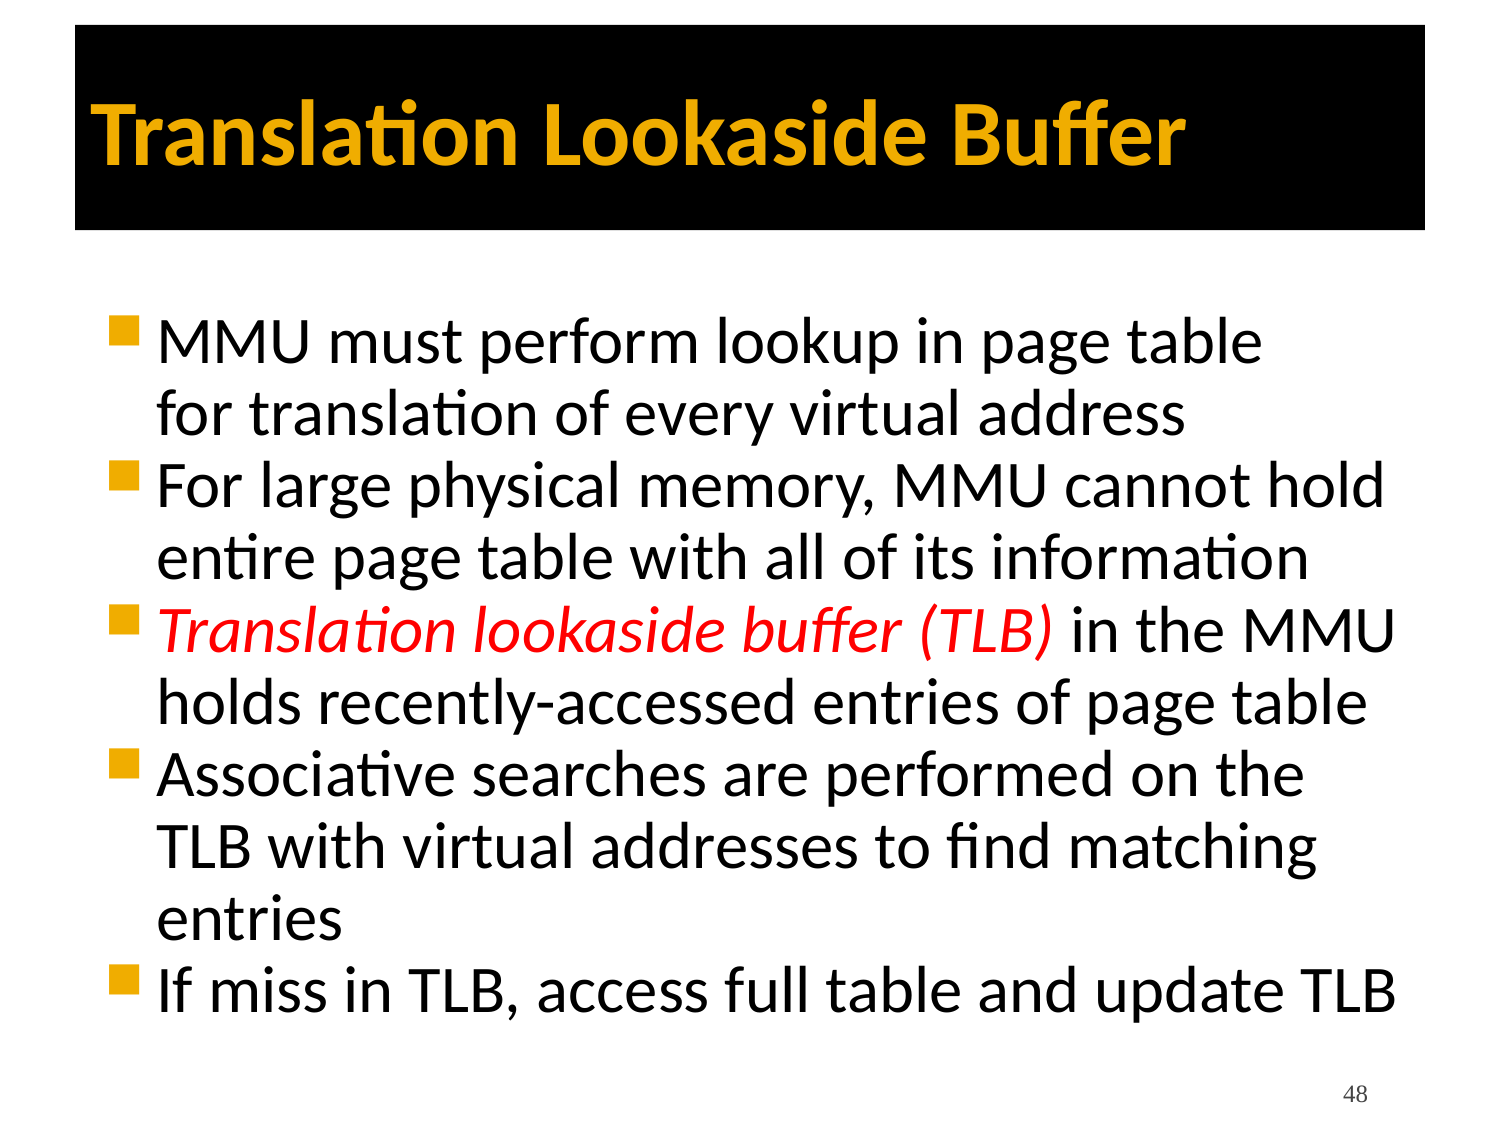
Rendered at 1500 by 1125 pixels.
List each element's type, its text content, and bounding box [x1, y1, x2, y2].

list MMU must perform lookup in page table for translation of every virtual address For large physical memory, MMU cannot hold entire page table with all of its information Translation lookaside buffer (TLB) in the MMU holds recently-accessed entries of page table Associative searches are performed on the TLB with virtual addresses to find matching entries If miss in TLB, access full table and update TLB [75, 291, 1425, 1050]
title Translation Lookaside Buffer [75, 24, 1425, 231]
slide_number 48 [1262, 1062, 1383, 1108]
